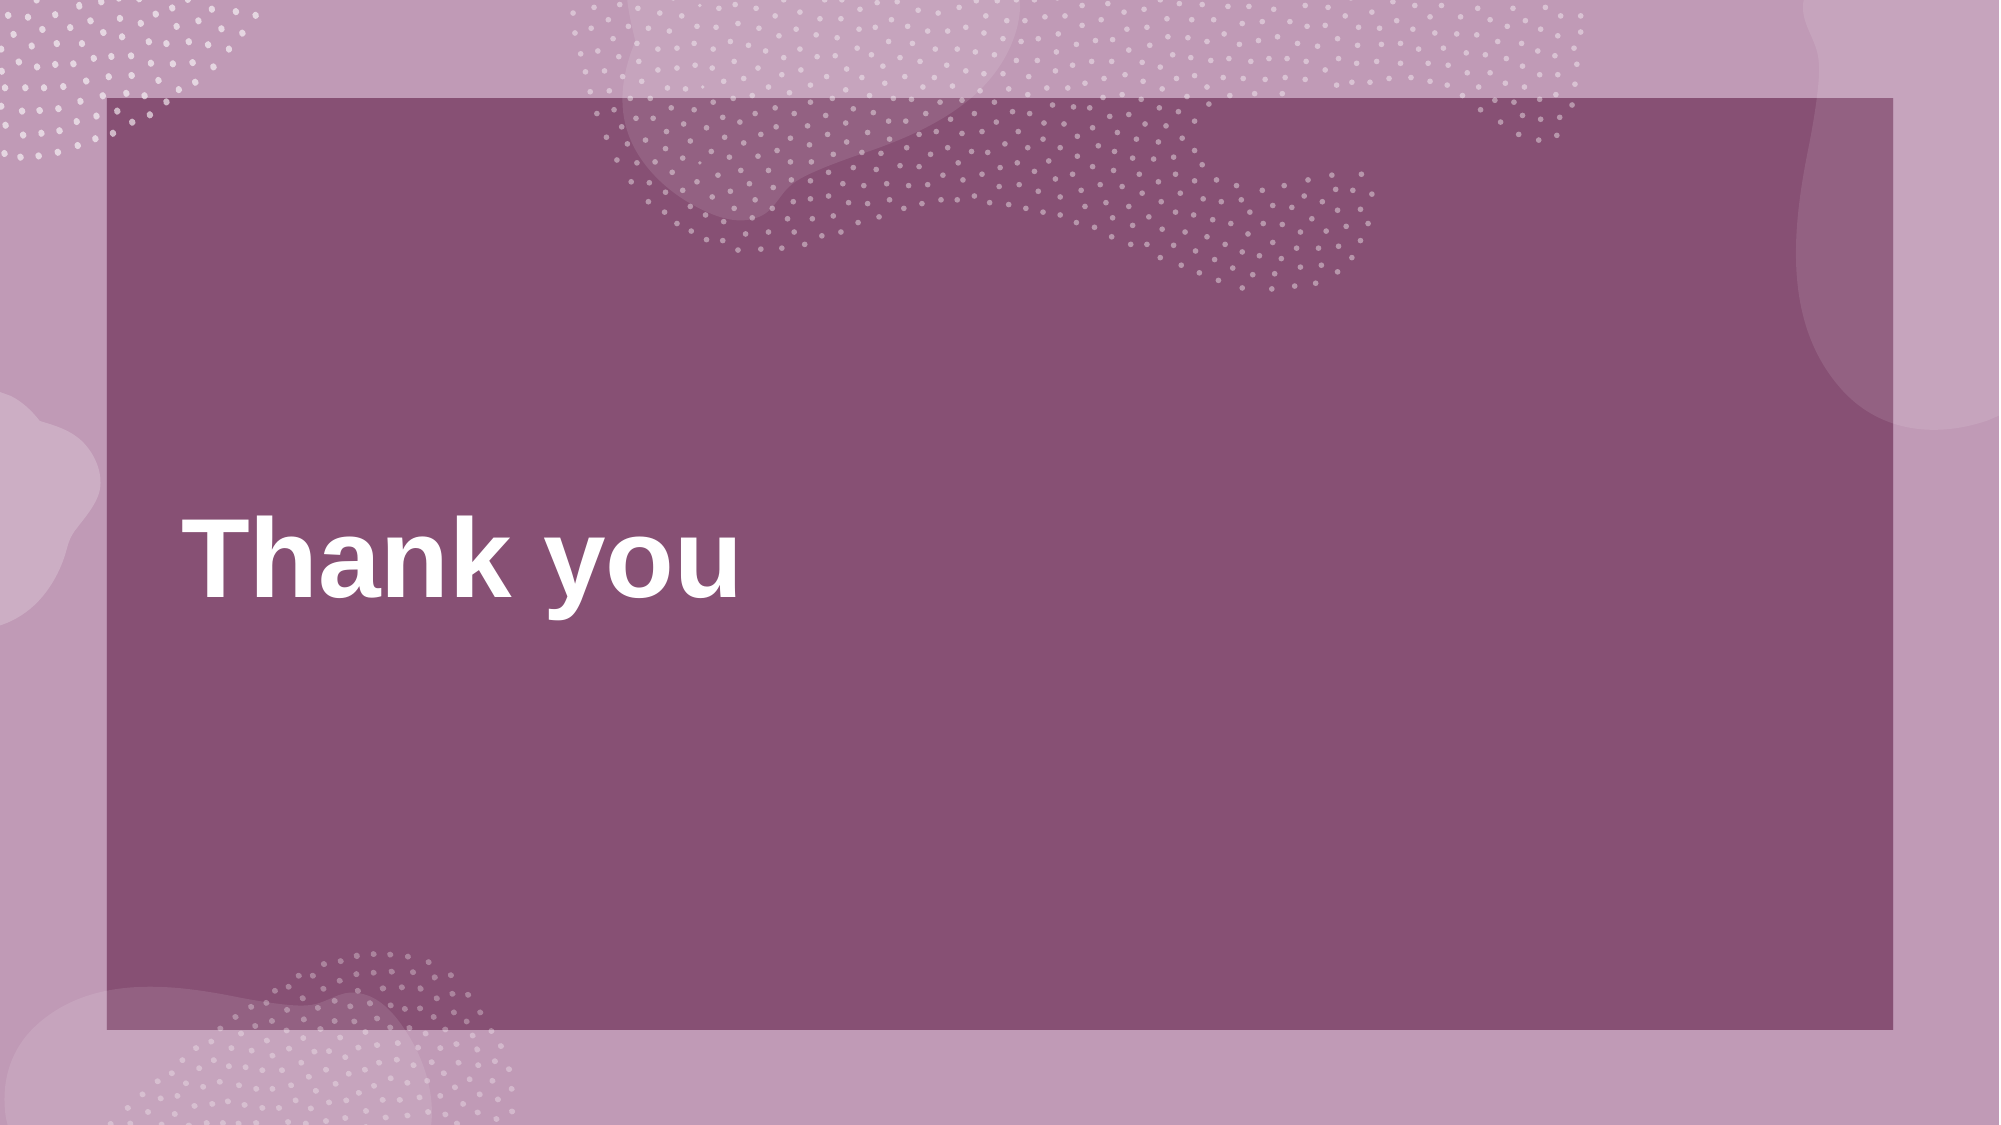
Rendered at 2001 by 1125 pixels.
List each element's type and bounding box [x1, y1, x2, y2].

text_box [0, 0, 2000, 1125]
